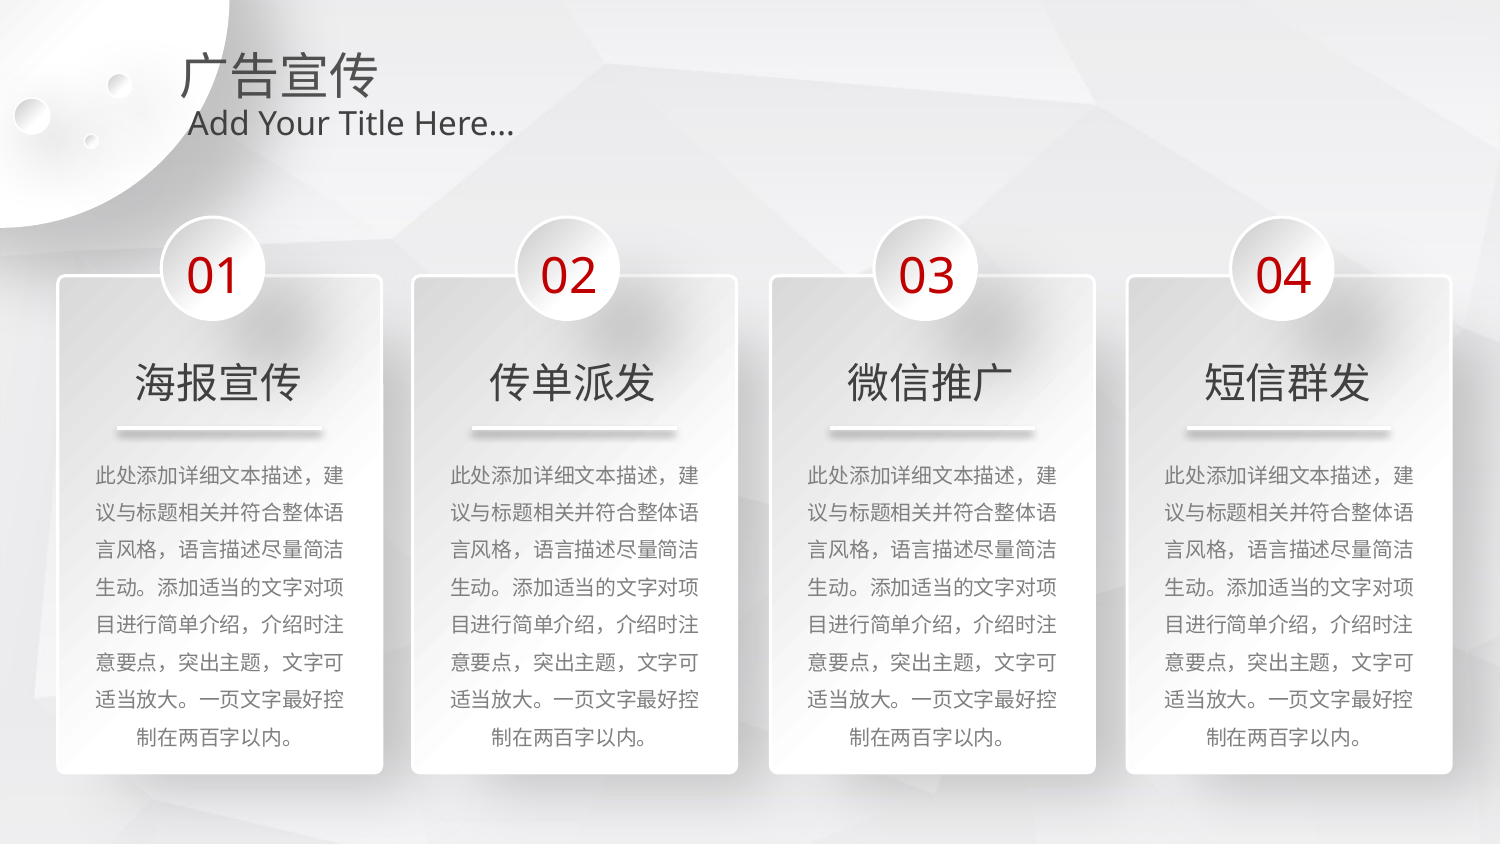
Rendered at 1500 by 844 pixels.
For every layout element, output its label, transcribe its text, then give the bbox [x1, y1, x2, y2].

text_box Add Your Title Here… [173, 86, 661, 149]
text_box [411, 274, 738, 774]
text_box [94, 349, 345, 773]
text_box [1229, 216, 1334, 321]
picture [0, 0, 1500, 844]
text_box [769, 274, 1096, 774]
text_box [807, 349, 1058, 773]
text_box [872, 216, 978, 321]
text_box 04 [1255, 243, 1313, 304]
text_box [83, 133, 100, 150]
text_box 02 [540, 243, 598, 304]
text_box [160, 216, 265, 321]
text_box 01 [186, 243, 244, 304]
picture [143, 267, 160, 274]
text_box [12, 96, 51, 136]
text_box 03 [898, 243, 956, 304]
text_box [1126, 274, 1453, 774]
text_box [56, 274, 383, 774]
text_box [449, 349, 700, 773]
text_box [1164, 349, 1415, 773]
text_box [105, 72, 133, 99]
text_box 广告宣传 [165, 21, 668, 112]
text_box [515, 216, 620, 321]
text_box [0, 0, 229, 227]
